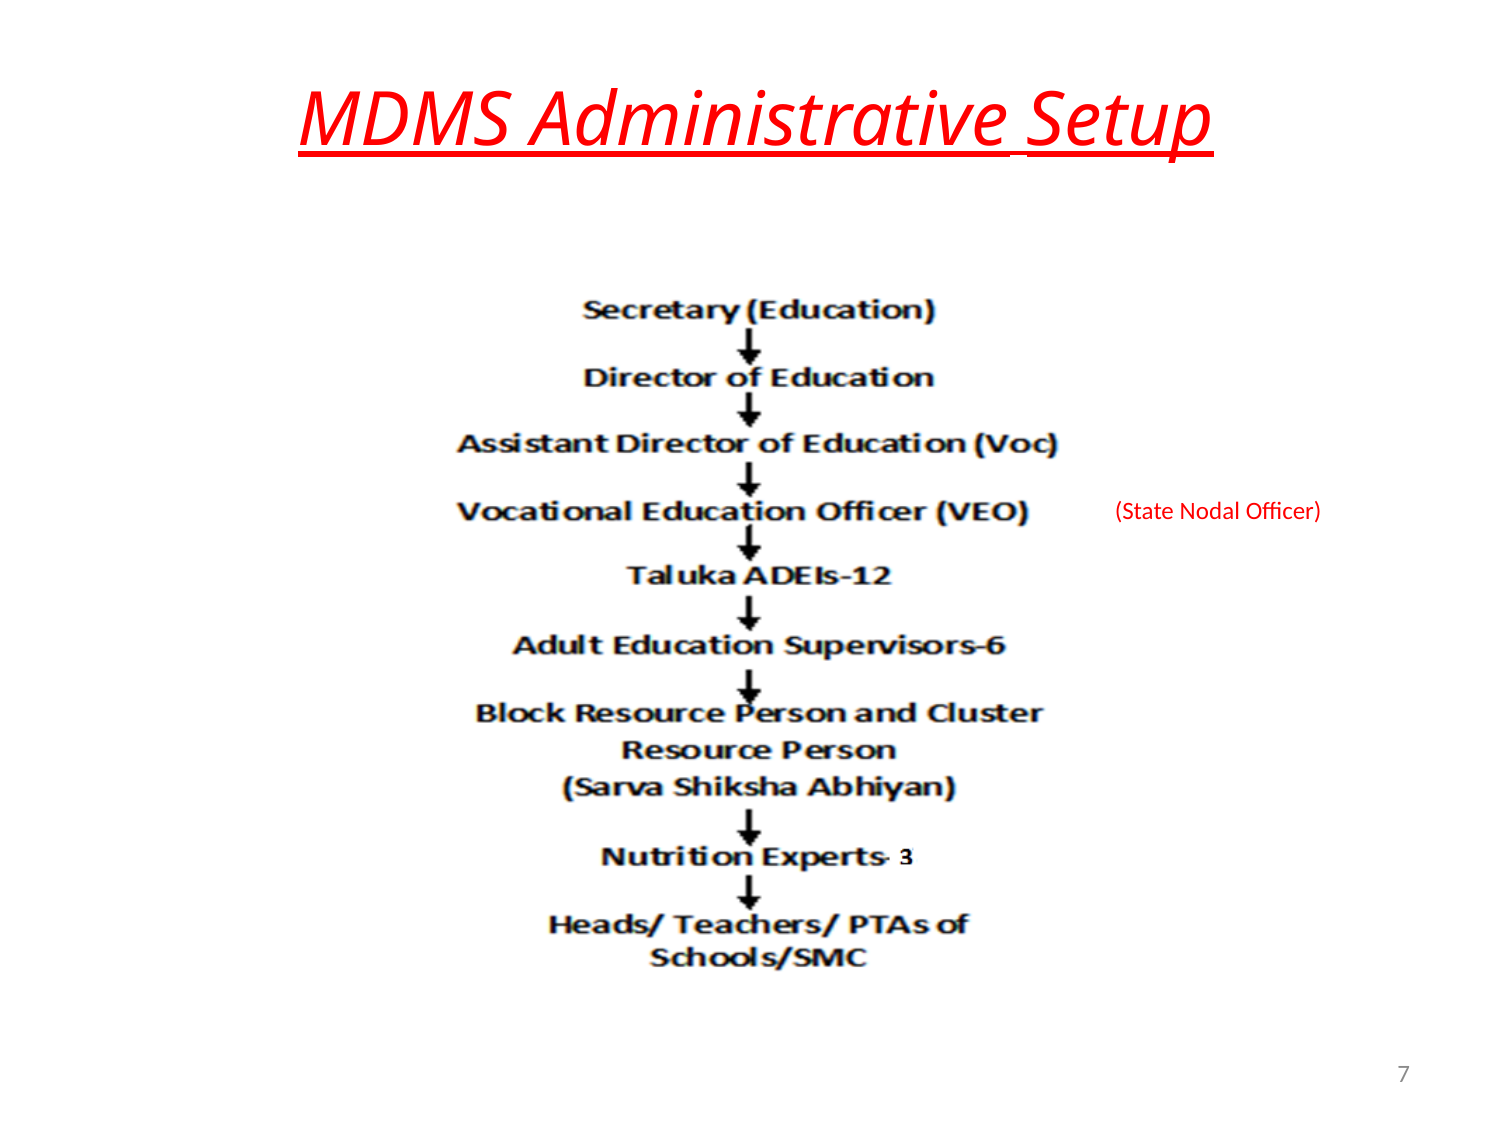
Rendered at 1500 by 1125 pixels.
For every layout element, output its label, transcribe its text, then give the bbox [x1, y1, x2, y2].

title MDMS Administrative Setup [62, 24, 1450, 207]
slide_number 7 [1074, 1042, 1425, 1103]
text_box (State Nodal Officer) [1100, 487, 1350, 533]
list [414, 262, 1085, 1006]
